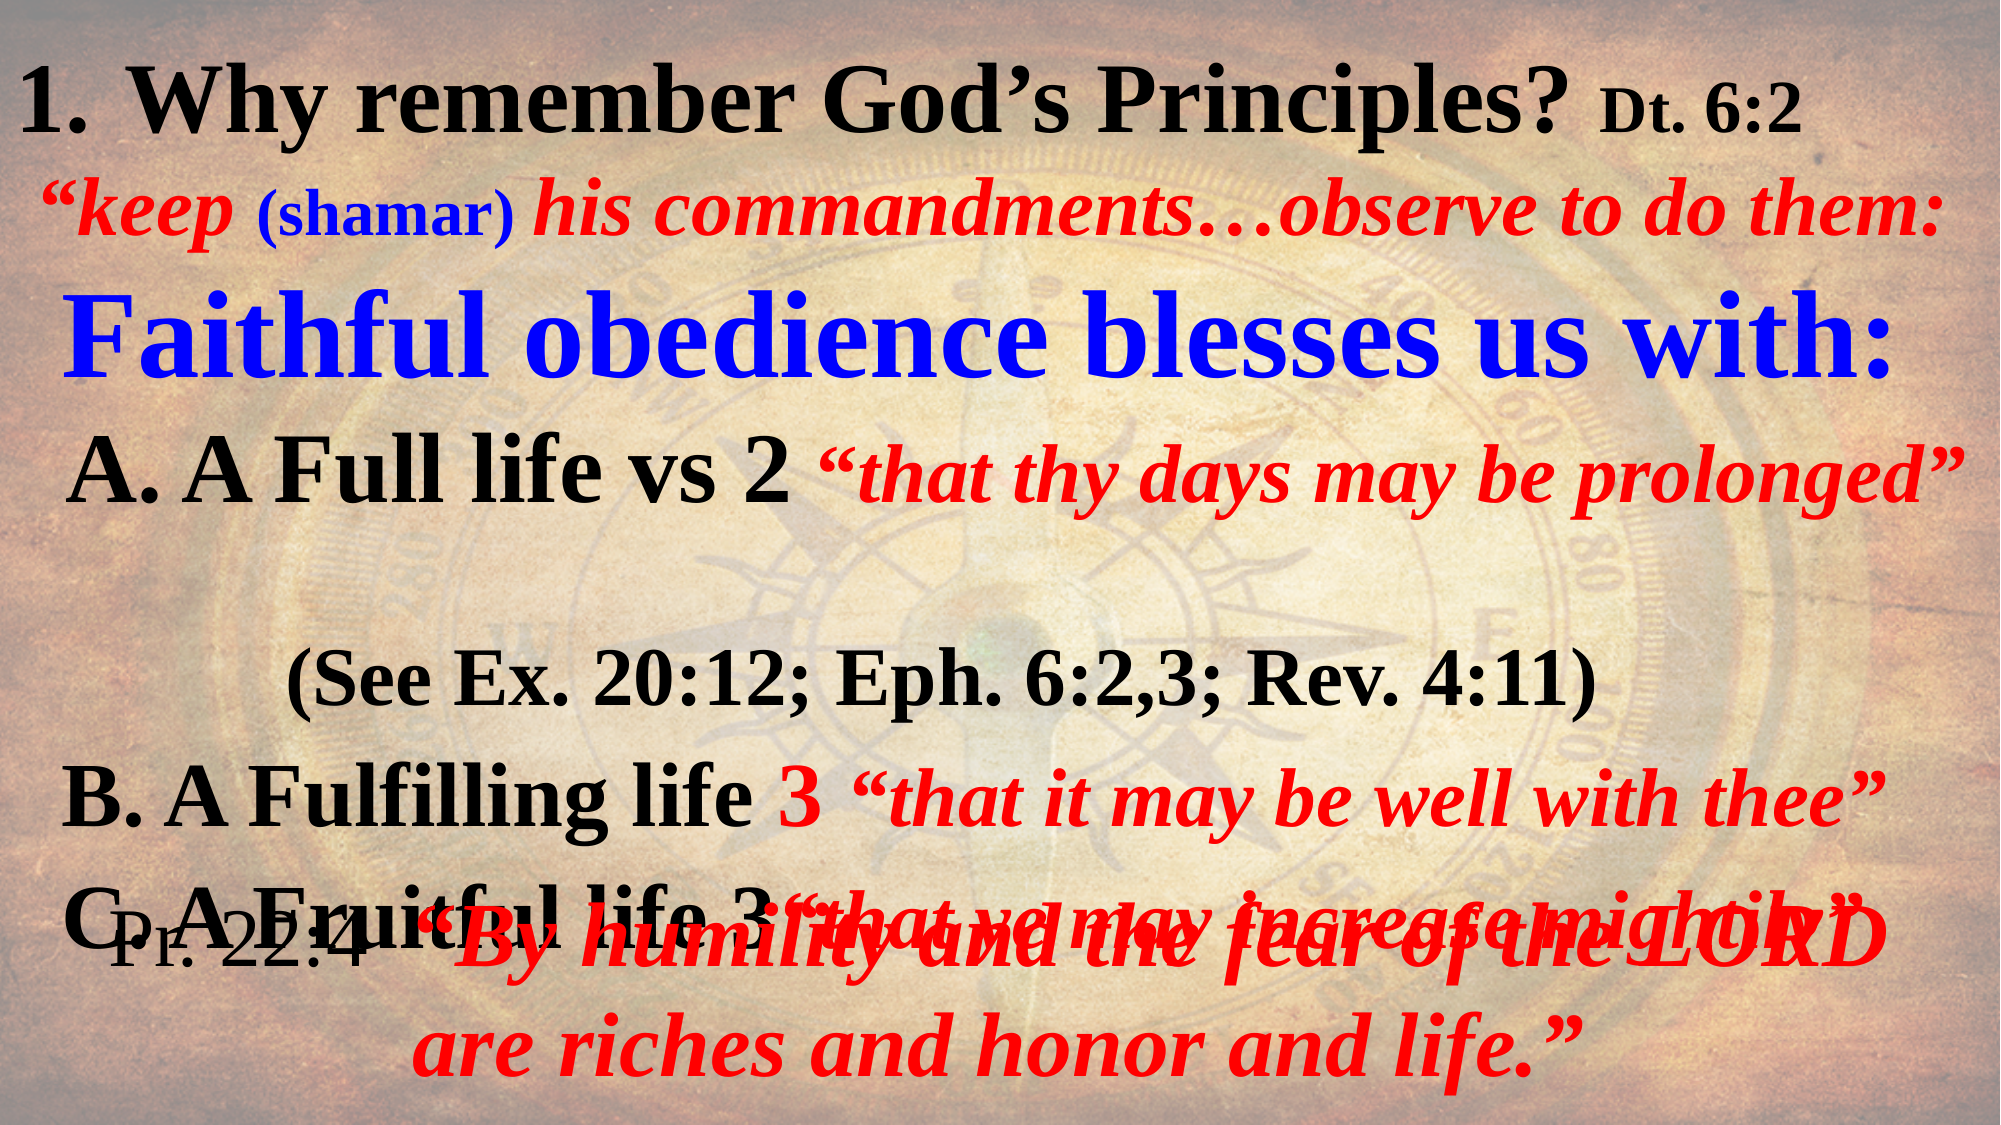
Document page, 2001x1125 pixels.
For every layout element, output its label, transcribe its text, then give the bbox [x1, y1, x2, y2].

list Why remember God’s Principles? Dt. 6:2 “keep (shamar) his commandments…observe to do them: Faithful obedience blesses us with: A. A Full life vs 2 “that thy days may be prolonged” (See Ex. 20:12; Eph. 6:2,3; Rev. 4:11) B. A Fulfilling life 3 “that it may be well with thee” C. A Fruitful life 3“that ye may increase mightily” [0, 24, 2000, 855]
text_box Pr. 22:4 “By humility and the fear of the LORD are riches and honor and life.” [68, 867, 1932, 1102]
